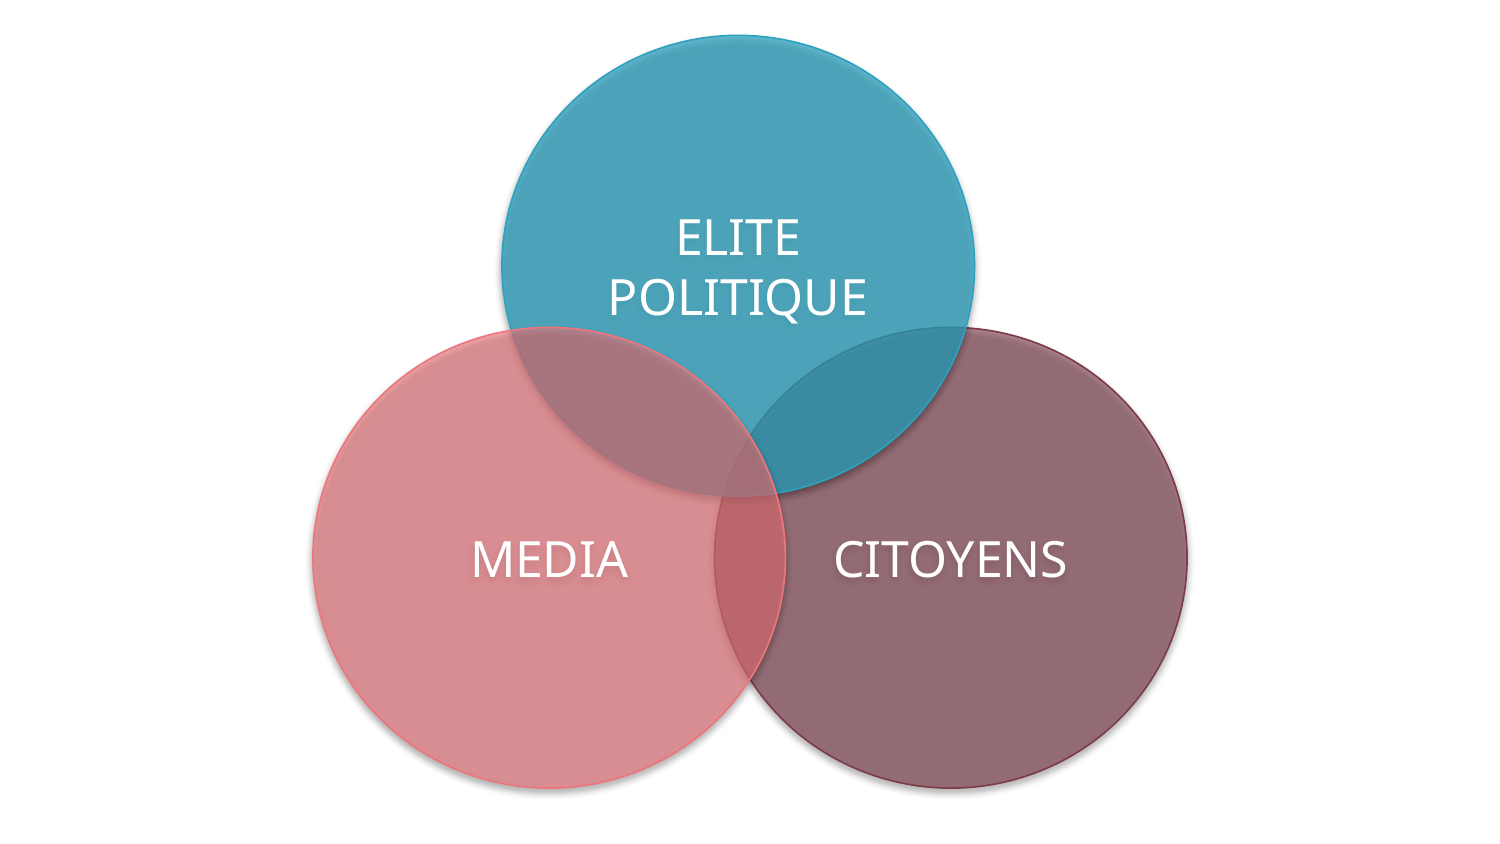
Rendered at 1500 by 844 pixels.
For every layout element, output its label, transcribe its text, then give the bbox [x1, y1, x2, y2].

text_box MEDIA [312, 326, 787, 789]
text_box ELITE POLITIQUE [501, 34, 976, 494]
text_box CITOYENS [754, 327, 1188, 789]
